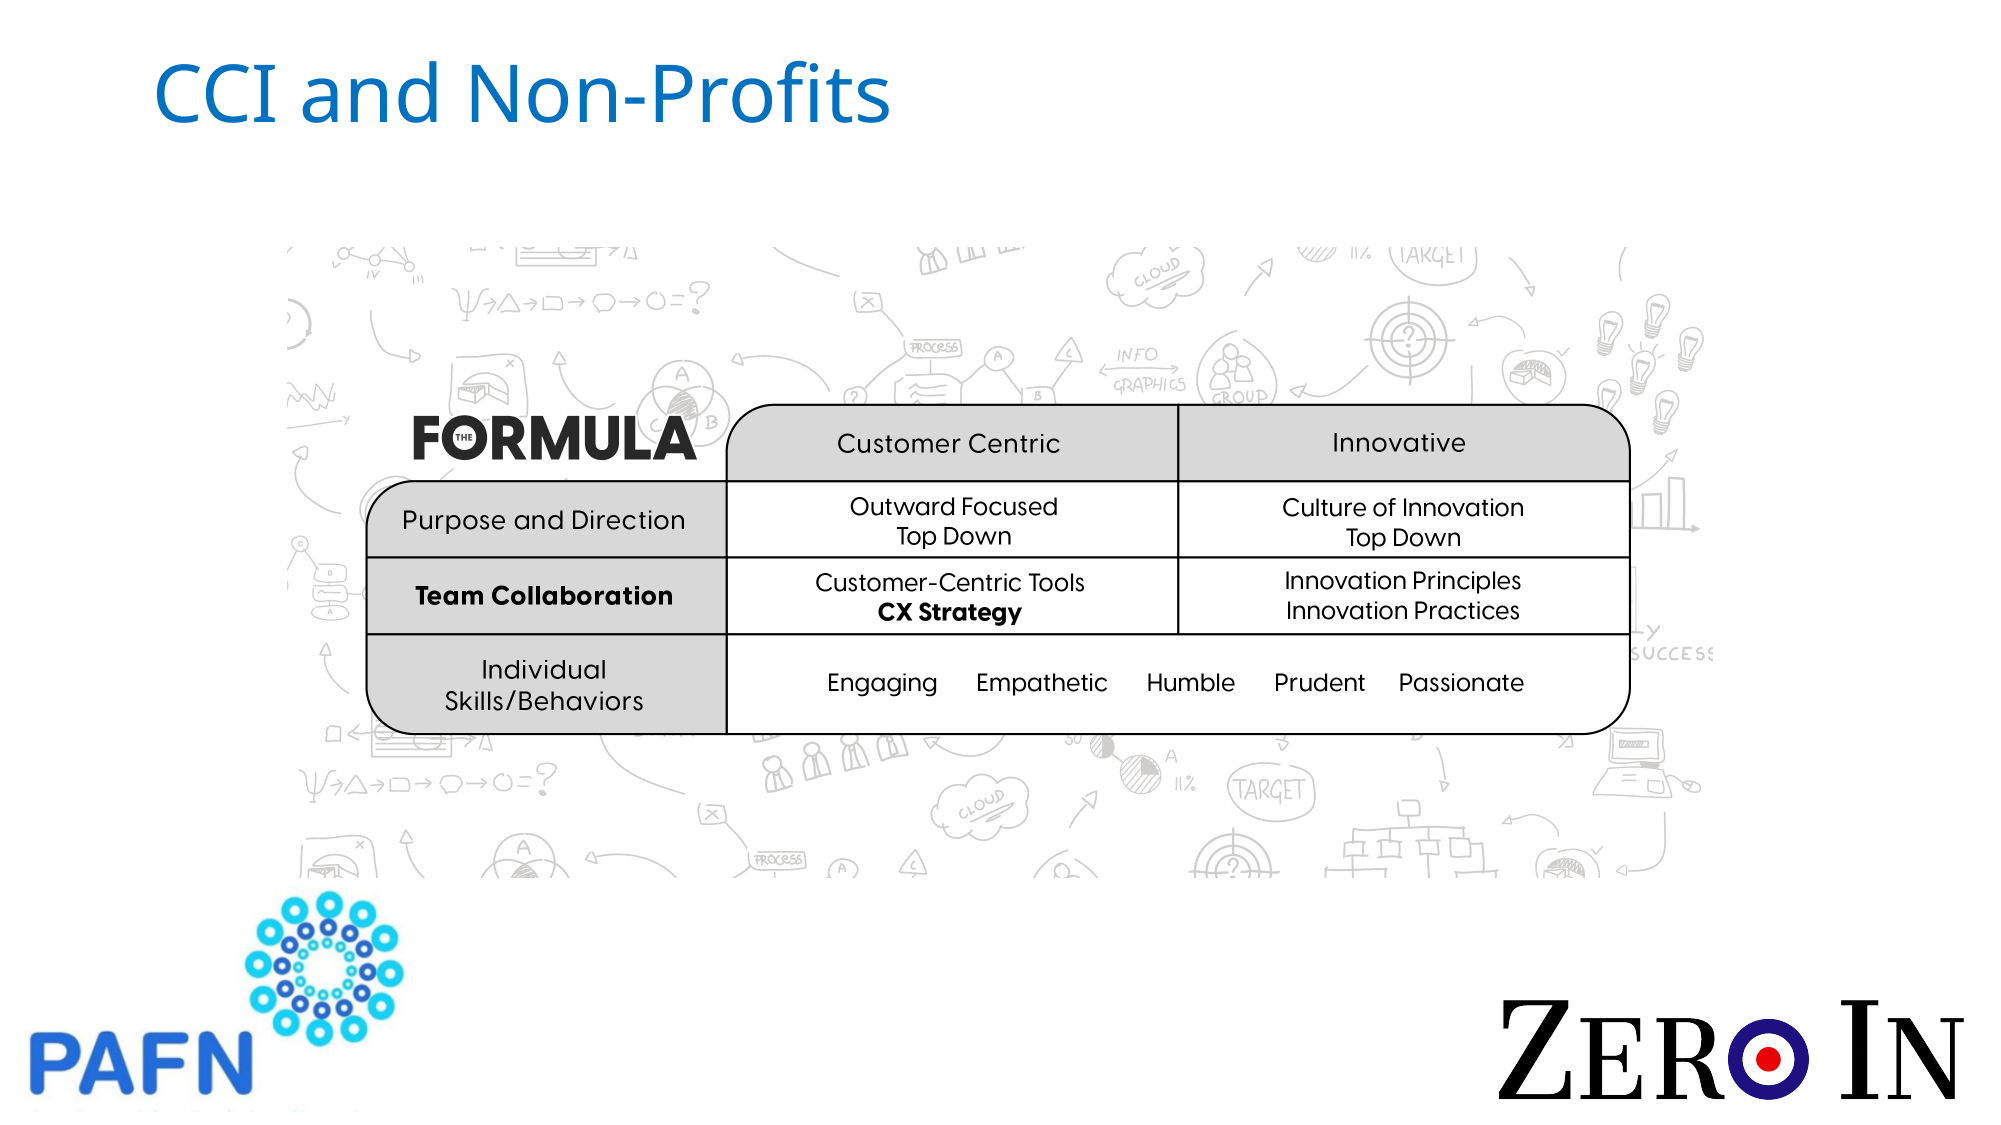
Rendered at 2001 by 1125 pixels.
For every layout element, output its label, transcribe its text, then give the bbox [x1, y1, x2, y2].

picture [1499, 1000, 1964, 1100]
list CCI and Non-Profits [137, 25, 1863, 147]
picture [286, 247, 1713, 878]
picture [0, 880, 423, 1112]
